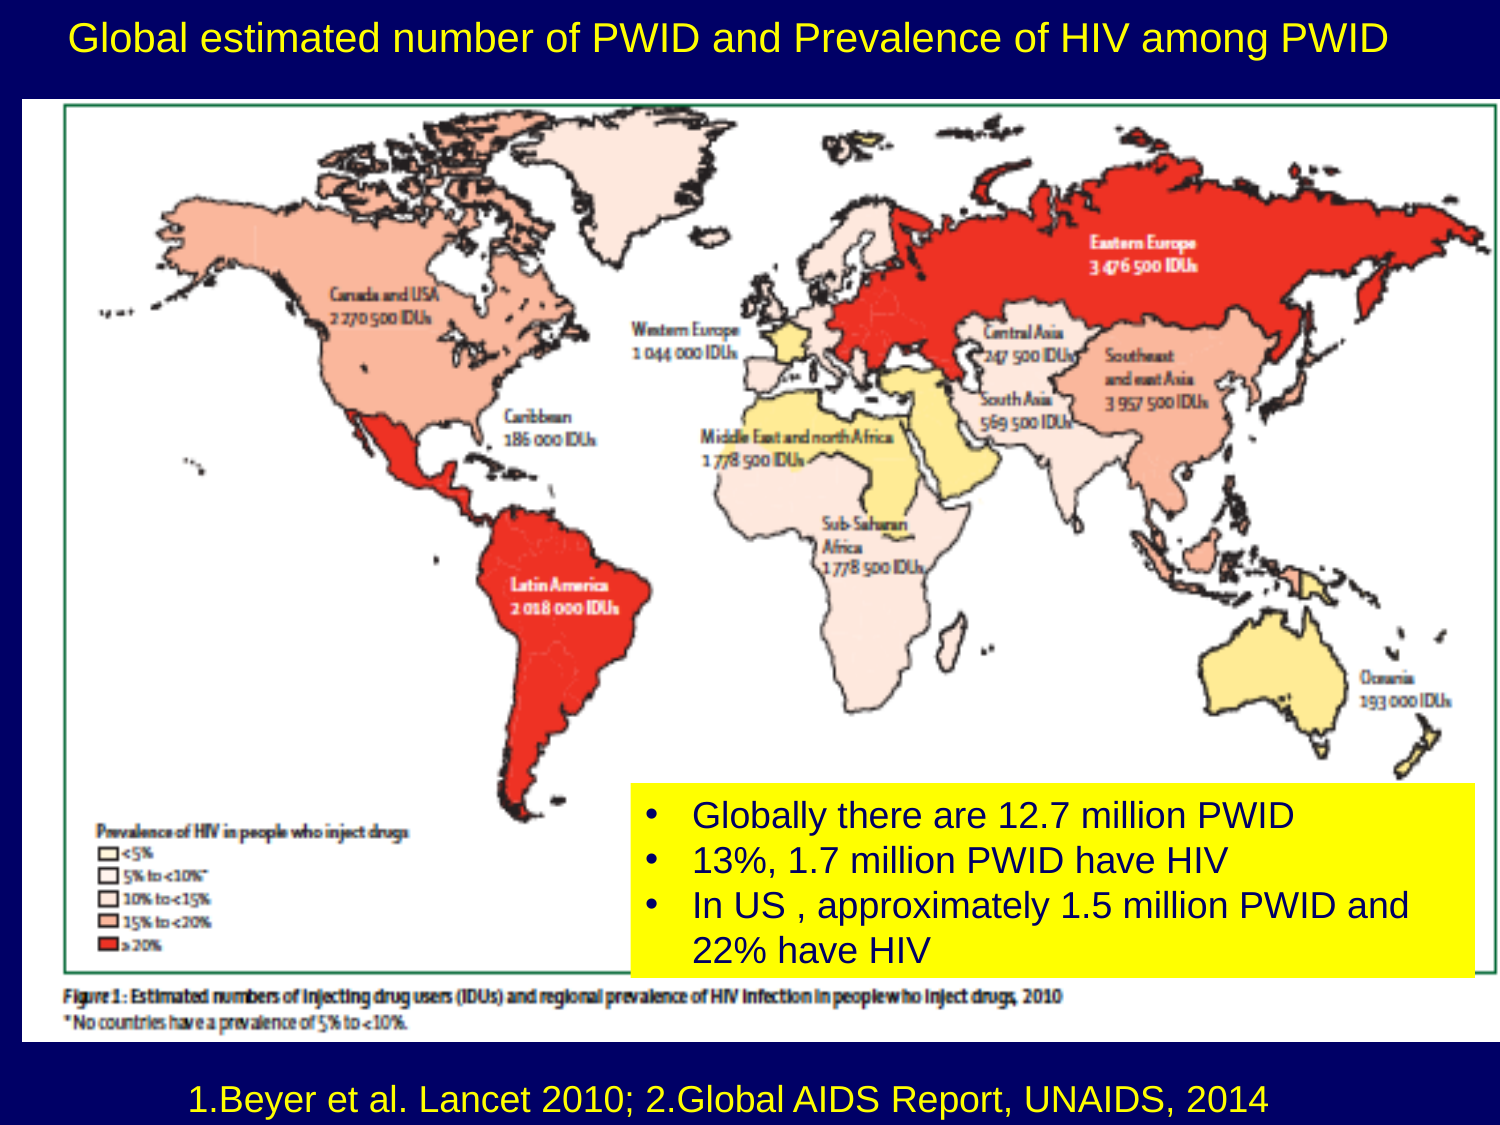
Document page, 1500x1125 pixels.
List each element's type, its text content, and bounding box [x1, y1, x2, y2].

picture [22, 99, 1500, 1042]
text_box 1.Beyer et al. Lancet 2010; 2.Global AIDS Report, UNAIDS, 2014 [173, 1067, 1302, 1125]
text_box Global estimated number of PWID and Prevalence of HIV among PWID [52, 3, 1459, 68]
